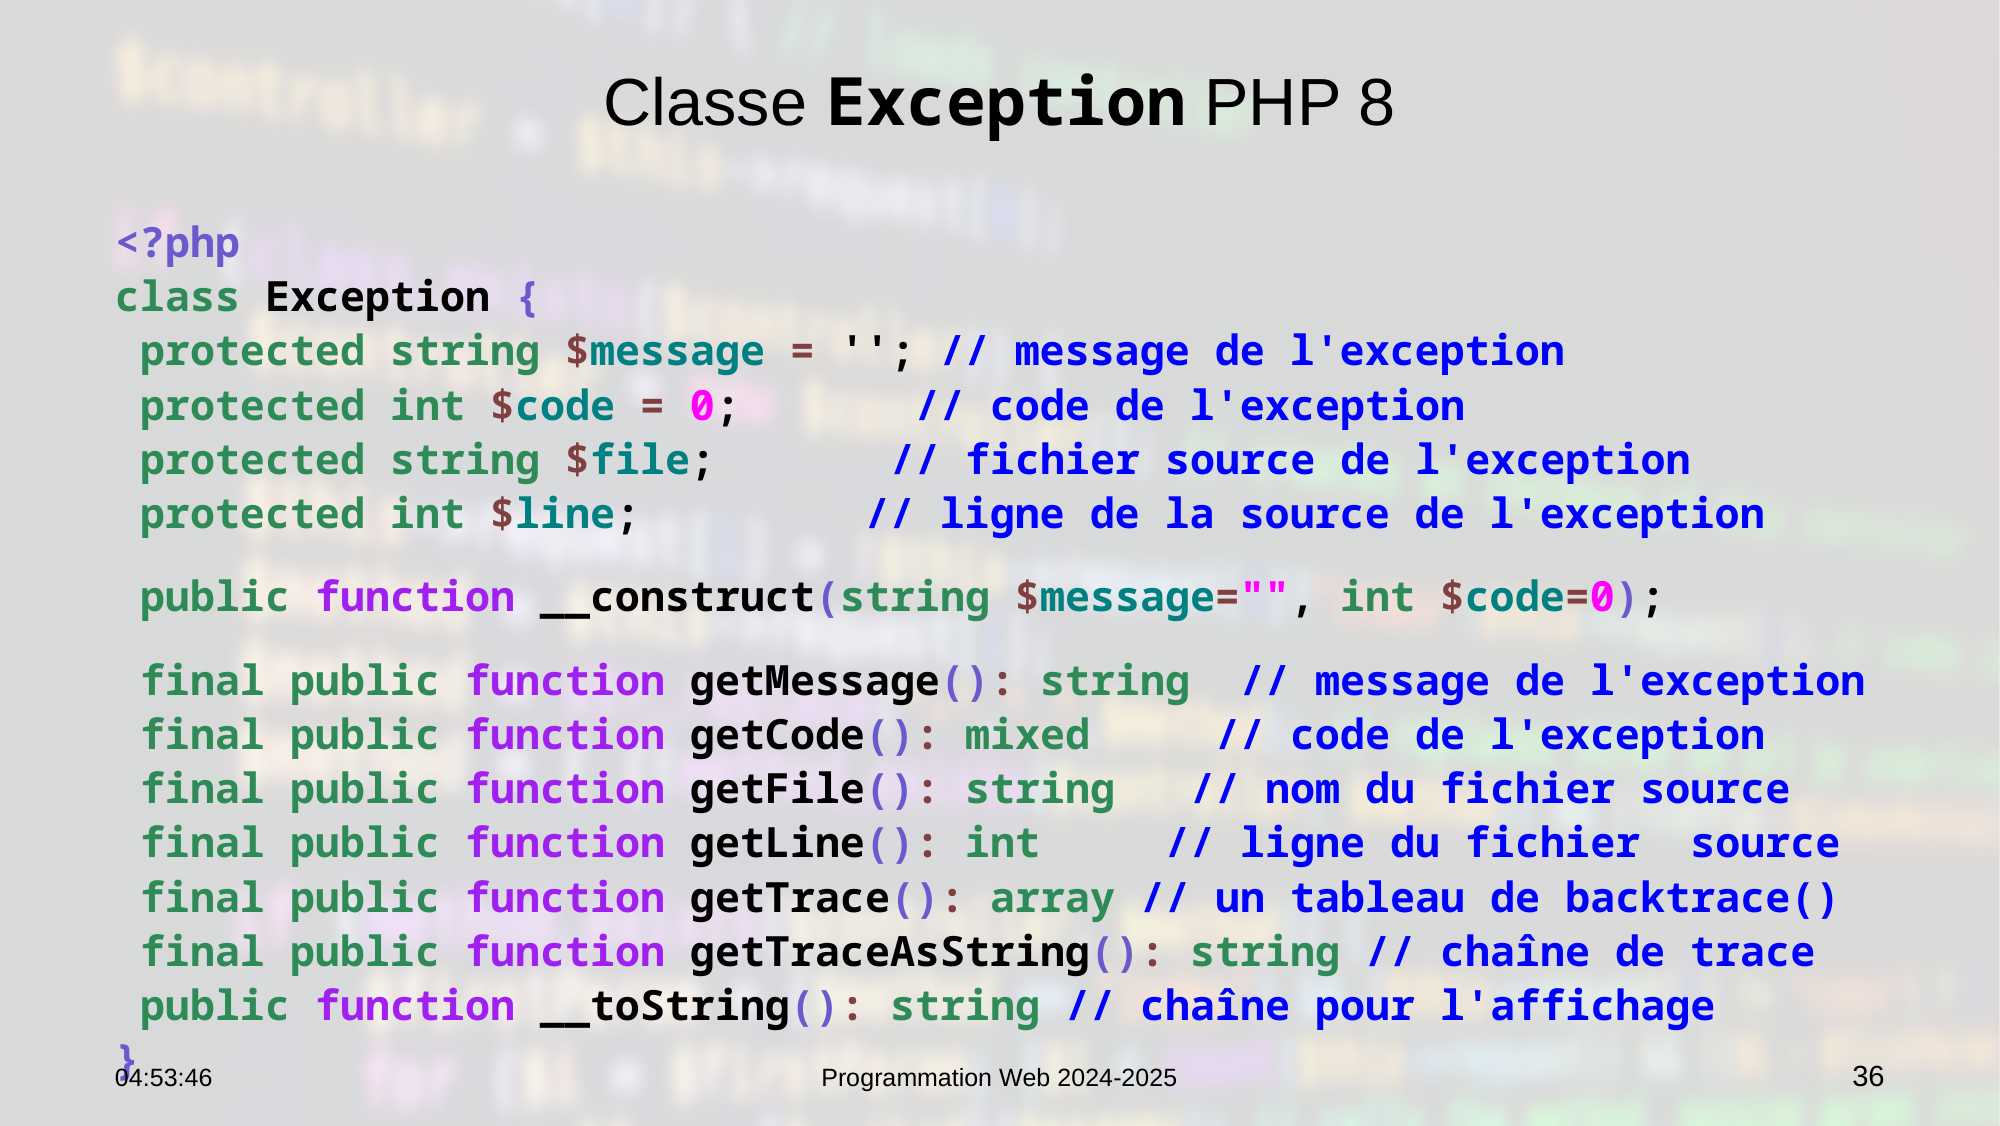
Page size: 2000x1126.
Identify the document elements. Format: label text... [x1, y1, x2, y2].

footer Programmation Web 2024-2025 [683, 1058, 1317, 1100]
list <?php class Exception { protected string $message = ''; // message de l'exception protected int $code = 0; // code de l'exception protected string $file; // fichier source de l'exception protected int $line; // ligne de la source de l'exception public function __construct(string $message="", int $code=0); final public function getMessage(): string // message de l'exception final public function getCode(): mixed // code de l'exception final public function getFile(): string // nom du fichier source final public function getLine(): int // ligne du fichier source final public function getTrace(): array // un tableau de backtrace() final public function getTraceAsString(): string // chaîne de trace public function __toString(): string // chaîne pour l'affichage } [99, 207, 1900, 1036]
slide_number 36 [1432, 1058, 1900, 1100]
title Classe Exception PHP 8 [99, 44, 1900, 152]
picture [0, 0, 2000, 1126]
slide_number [99, 1058, 567, 1100]
